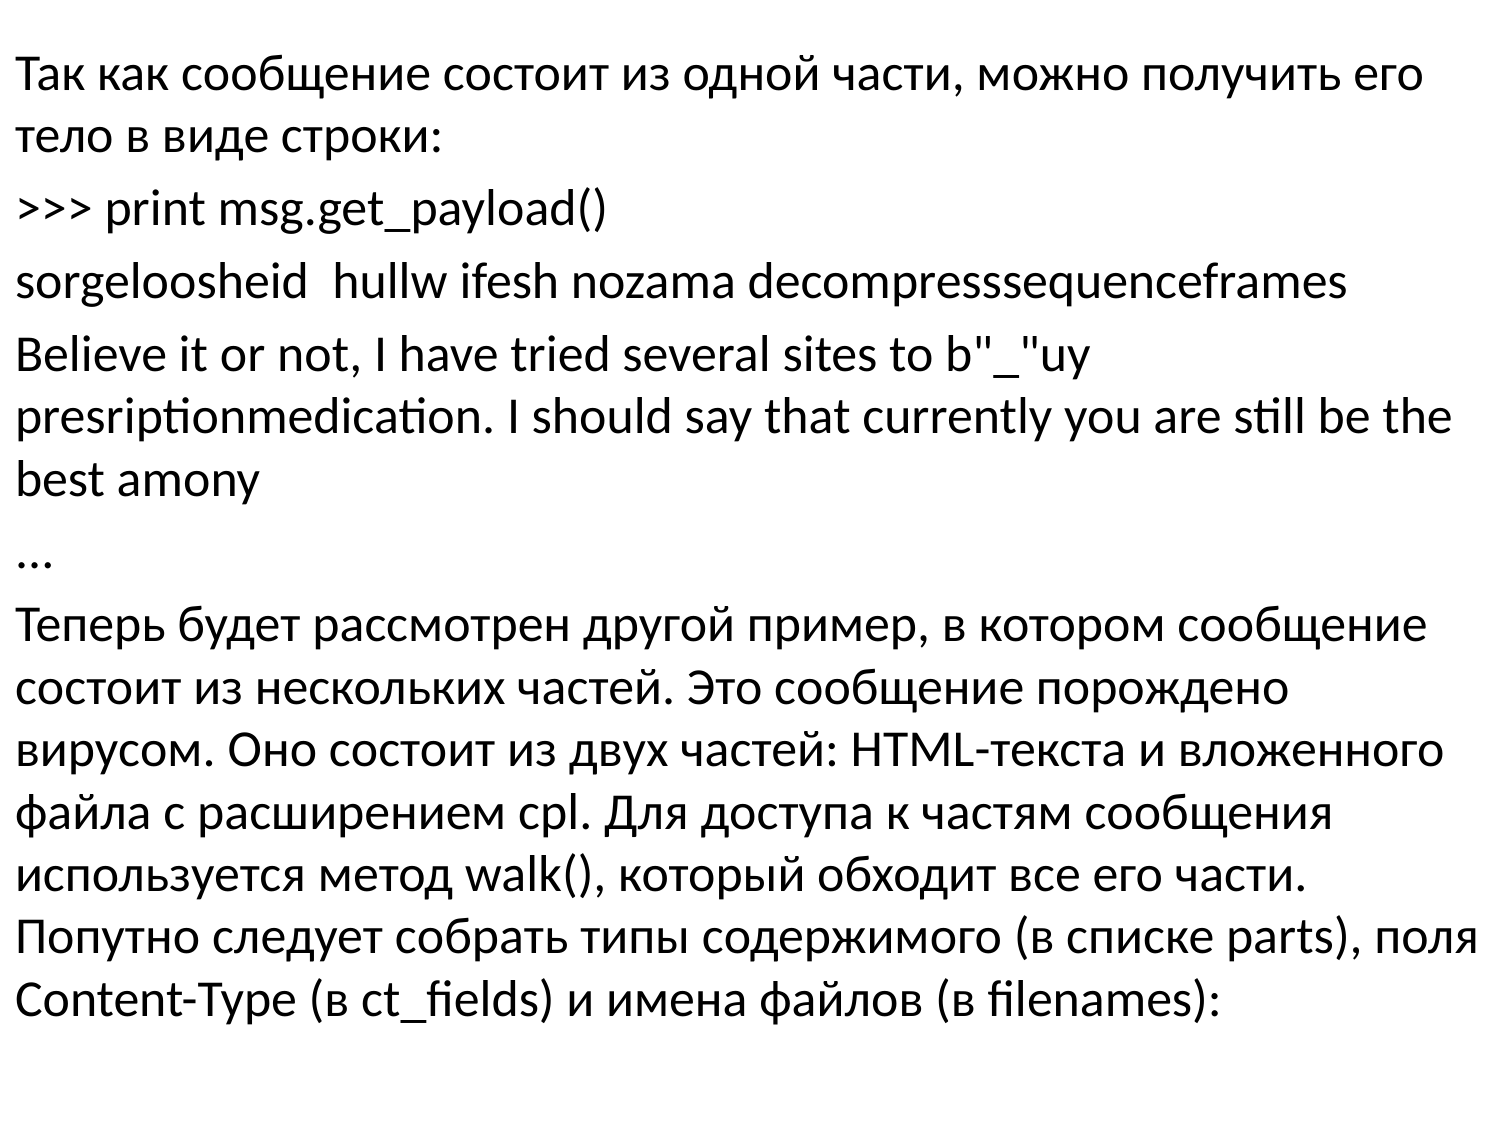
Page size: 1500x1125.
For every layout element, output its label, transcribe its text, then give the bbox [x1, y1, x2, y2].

list Так как сообщение состоит из одной части, можно получить его тело в виде строки: >>> print msg.get_payload() sorgeloosheid hullw ifesh nozama decompresssequenceframes Believe it or not, I have tried several sites to b"_"uy presriptionmedication. I should say that currently you are still be the best amony ... Теперь будет рассмотрен другой пример, в котором сообщение состоит из нескольких частей. Это сообщение порождено вирусом. Оно состоит из двух частей: HTML-текста и вложенного файла с расширением cpl. Для доступа к частям сообщения используется метод walk(), который обходит все его части. Попутно следует собрать типы содержимого (в списке parts), поля Content-Type (в ct_fields) и имена файлов (в filenames): [0, 30, 1500, 1094]
